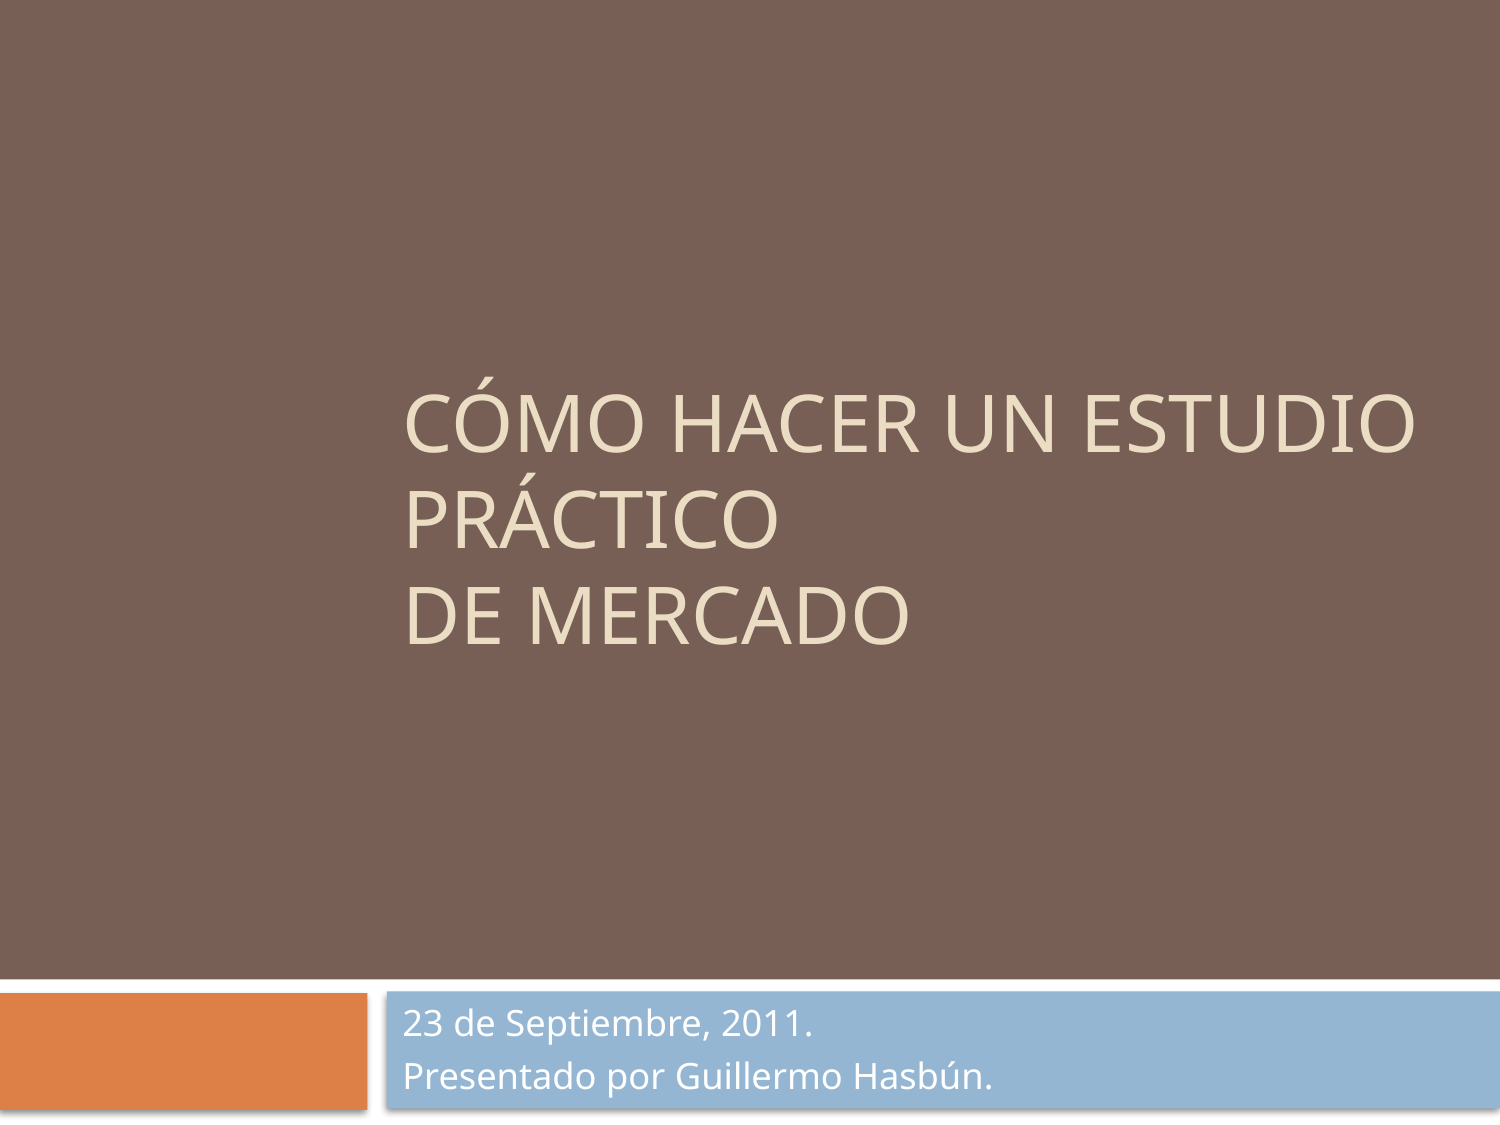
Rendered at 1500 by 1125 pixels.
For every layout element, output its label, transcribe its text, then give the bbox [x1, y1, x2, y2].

subtitle 23 de Septiembre, 2011. Presentado por Guillermo Hasbún. [387, 992, 1488, 1105]
title Cómo Hacer un Estudio Práctico de Mercado [387, 361, 1450, 764]
